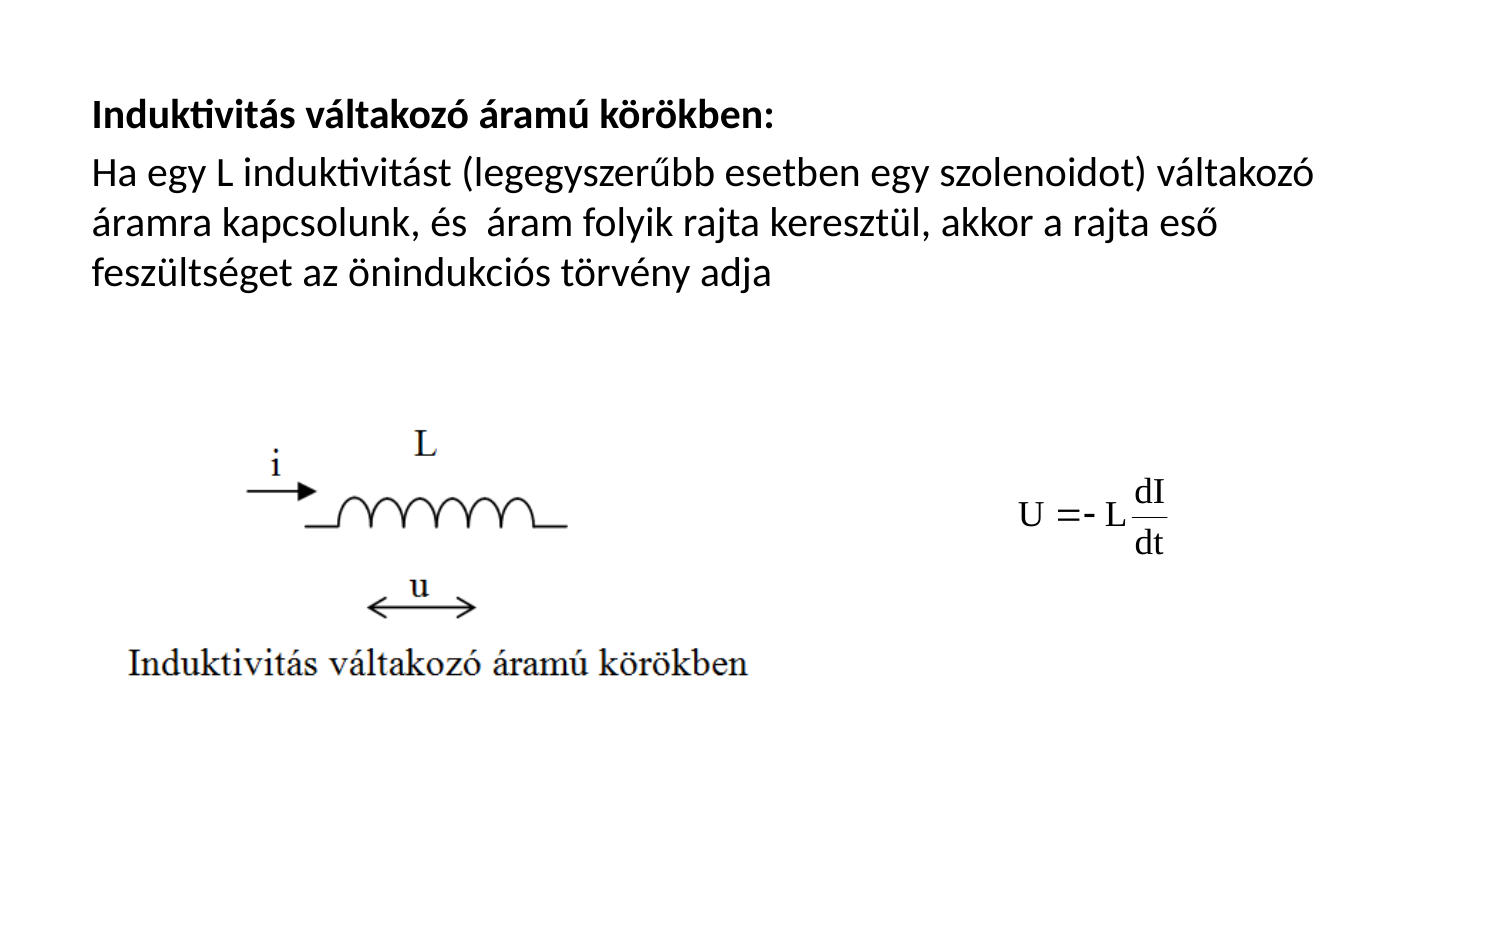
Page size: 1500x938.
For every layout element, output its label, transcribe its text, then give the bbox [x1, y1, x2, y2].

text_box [1011, 468, 1176, 564]
picture [100, 389, 767, 694]
list Induktivitás váltakozó áramú körökben: Ha egy L induktivitást (legegyszerűbb esetben egy szolenoidot) váltakozó áramra kapcsolunk, és áram folyik rajta keresztül, akkor a rajta eső feszültséget az önindukciós törvény adja [76, 78, 1427, 698]
